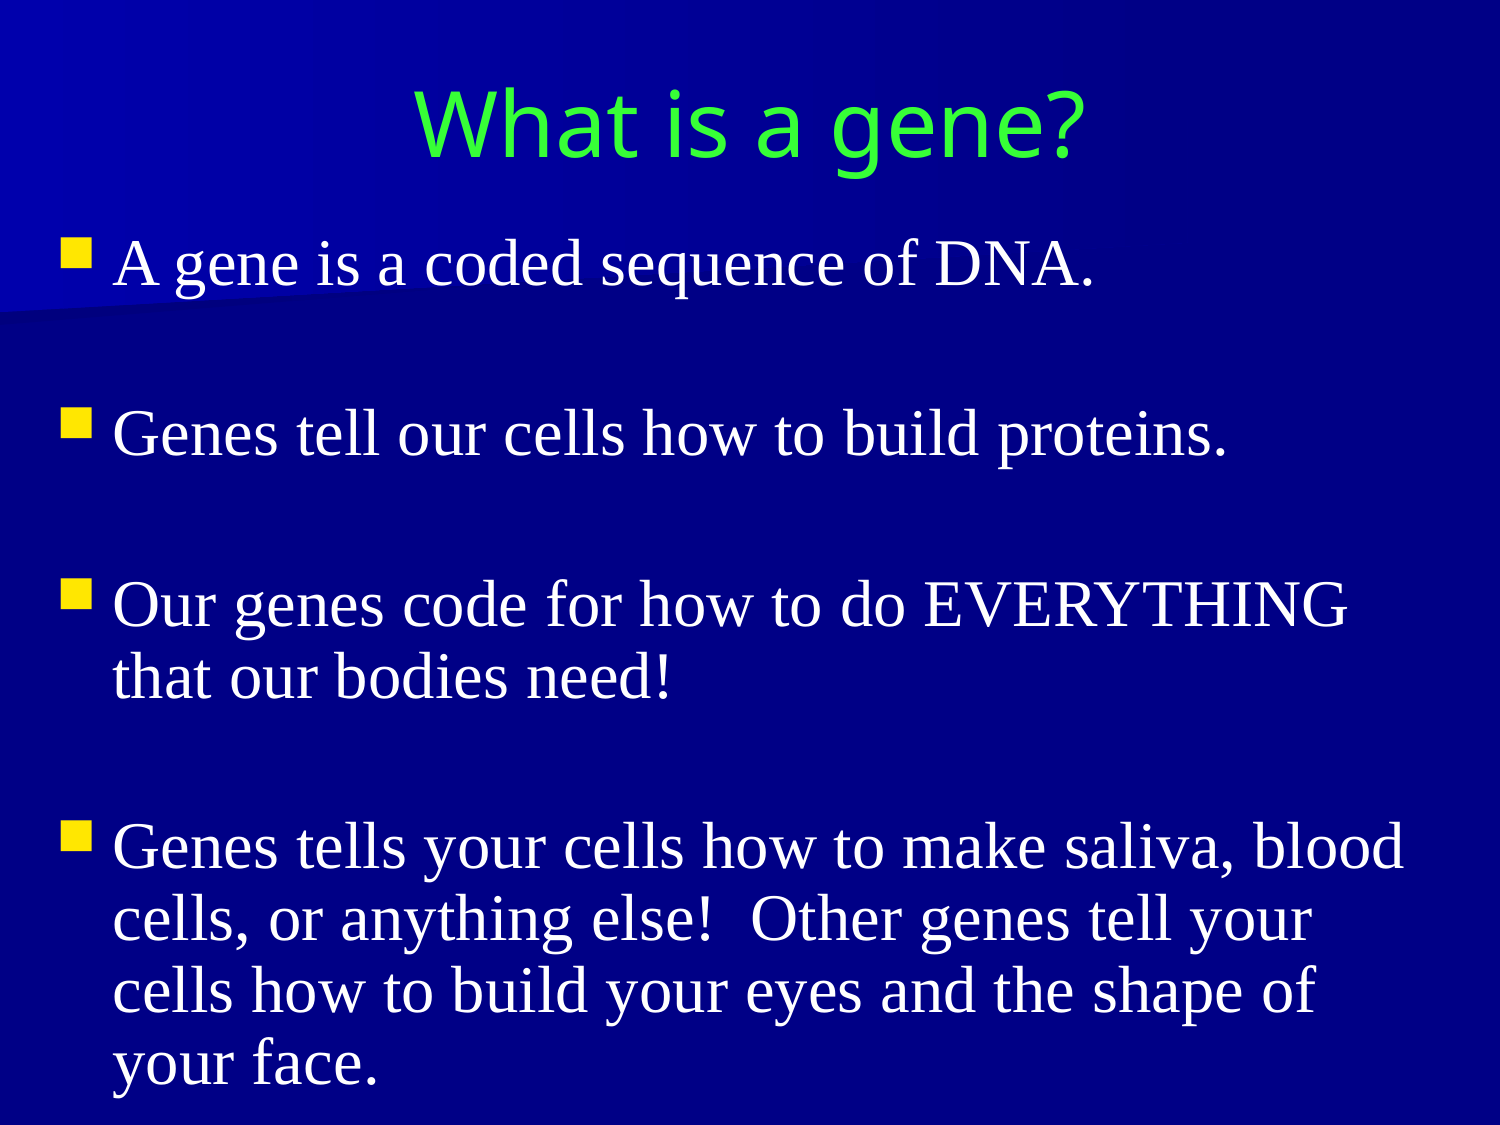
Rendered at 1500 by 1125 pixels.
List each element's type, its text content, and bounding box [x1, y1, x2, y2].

title What is a gene? [75, 45, 1425, 197]
list A gene is a coded sequence of DNA. Genes tell our cells how to build proteins. Our genes code for how to do EVERYTHING that our bodies need! Genes tells your cells how to make saliva, blood cells, or anything else! Other genes tell your cells how to build your eyes and the shape of your face. [41, 220, 1459, 1125]
